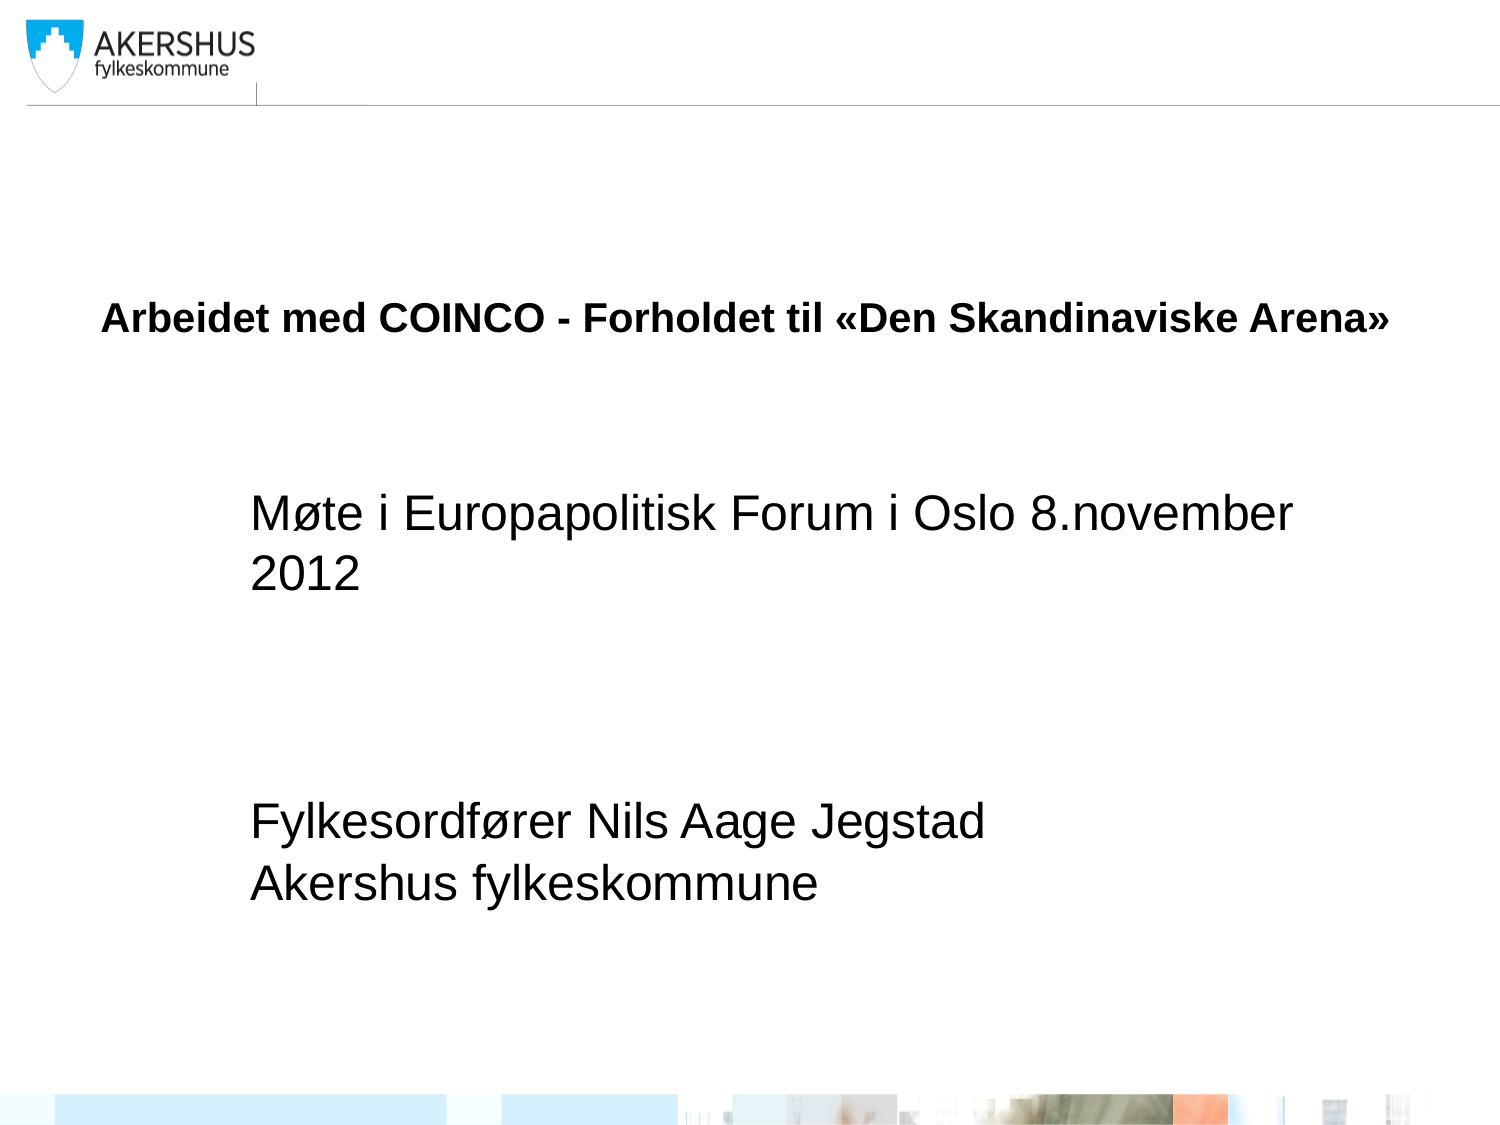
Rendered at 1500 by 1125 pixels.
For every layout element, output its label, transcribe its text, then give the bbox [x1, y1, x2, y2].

picture [0, 1094, 1500, 1125]
list Møte i Europapolitisk Forum i Oslo 8.november 2012 Fylkesordfører Nils Aage Jegstad Akershus fylkeskommune [250, 356, 1357, 1028]
picture [0, 0, 1500, 120]
title Arbeidet med COINCO - Forholdet til «Den Skandinaviske Arena» [100, 290, 1500, 350]
